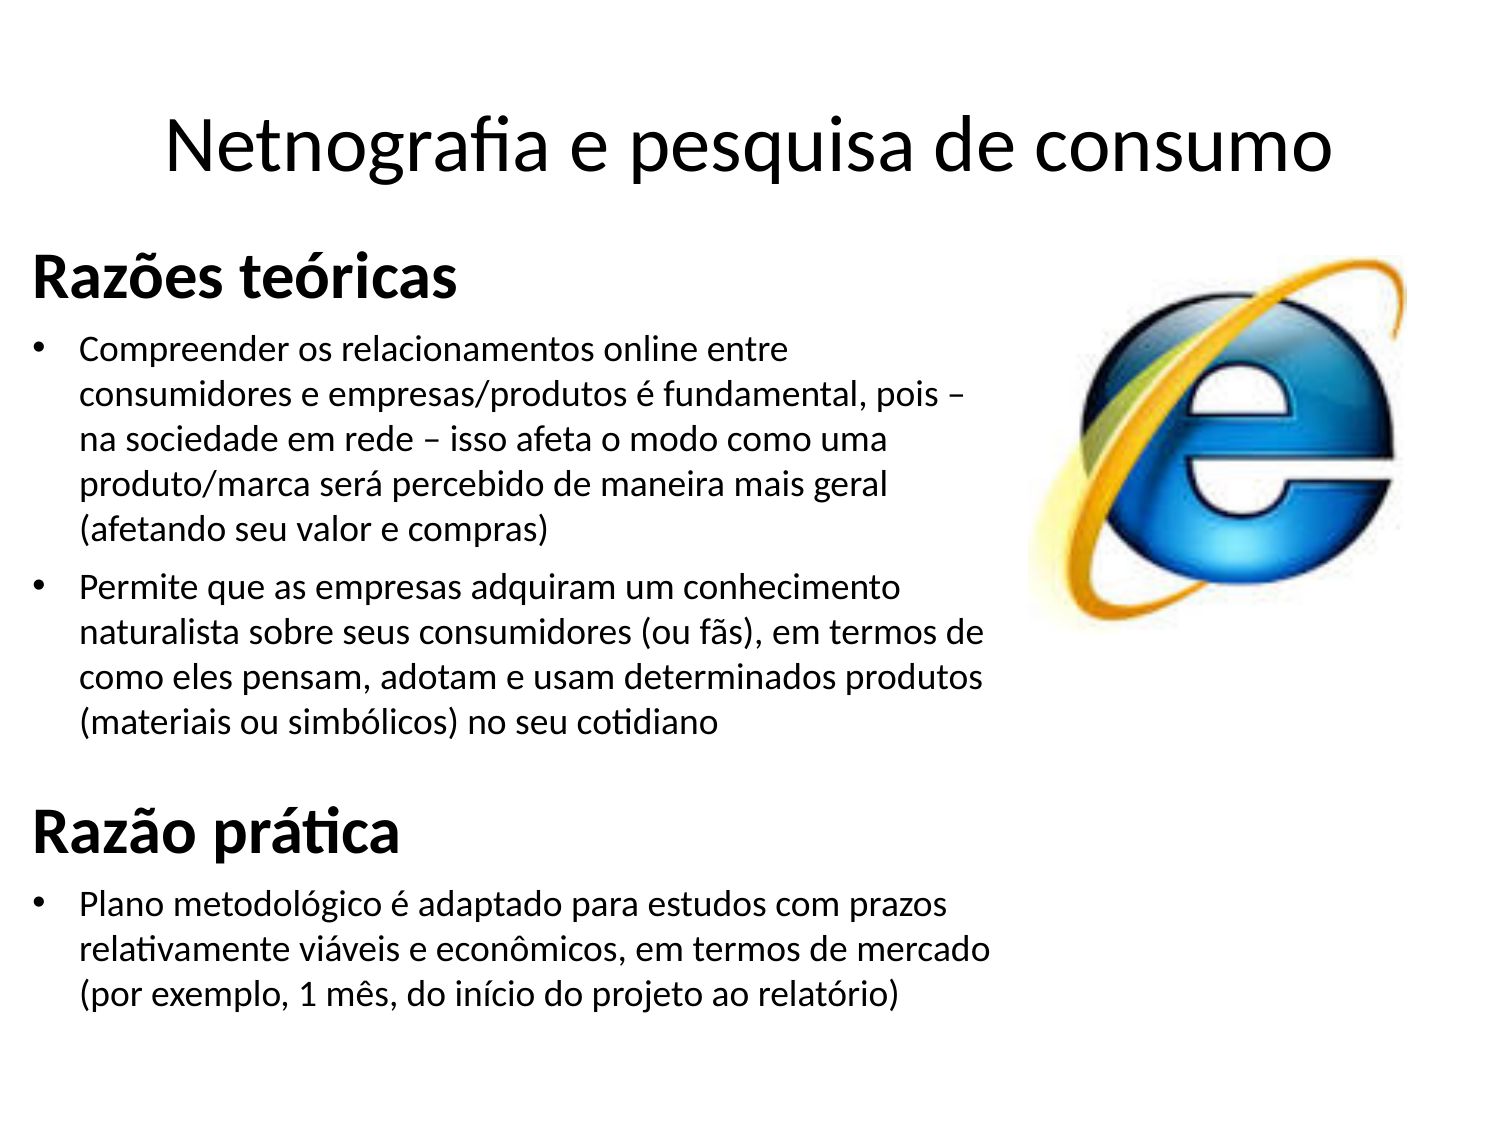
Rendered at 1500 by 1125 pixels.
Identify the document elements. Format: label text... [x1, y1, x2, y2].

picture [1028, 255, 1407, 634]
title Netnografia e pesquisa de consumo [75, 45, 1425, 233]
text_box Razões teóricas Compreender os relacionamentos online entre consumidores e empresas/produtos é fundamental, pois – na sociedade em rede – isso afeta o modo como uma produto/marca será percebido de maneira mais geral (afetando seu valor e compras) Permite que as empresas adquiram um conhecimento naturalista sobre seus consumidores (ou fãs), em termos de como eles pensam, adotam e usam determinados produtos (materiais ou simbólicos) no seu cotidiano Razão prática Plano metodológico é adaptado para estudos com prazos relativamente viáveis e econômicos, em termos de mercado (por exemplo, 1 mês, do início do projeto ao relatório) [17, 224, 1022, 1080]
